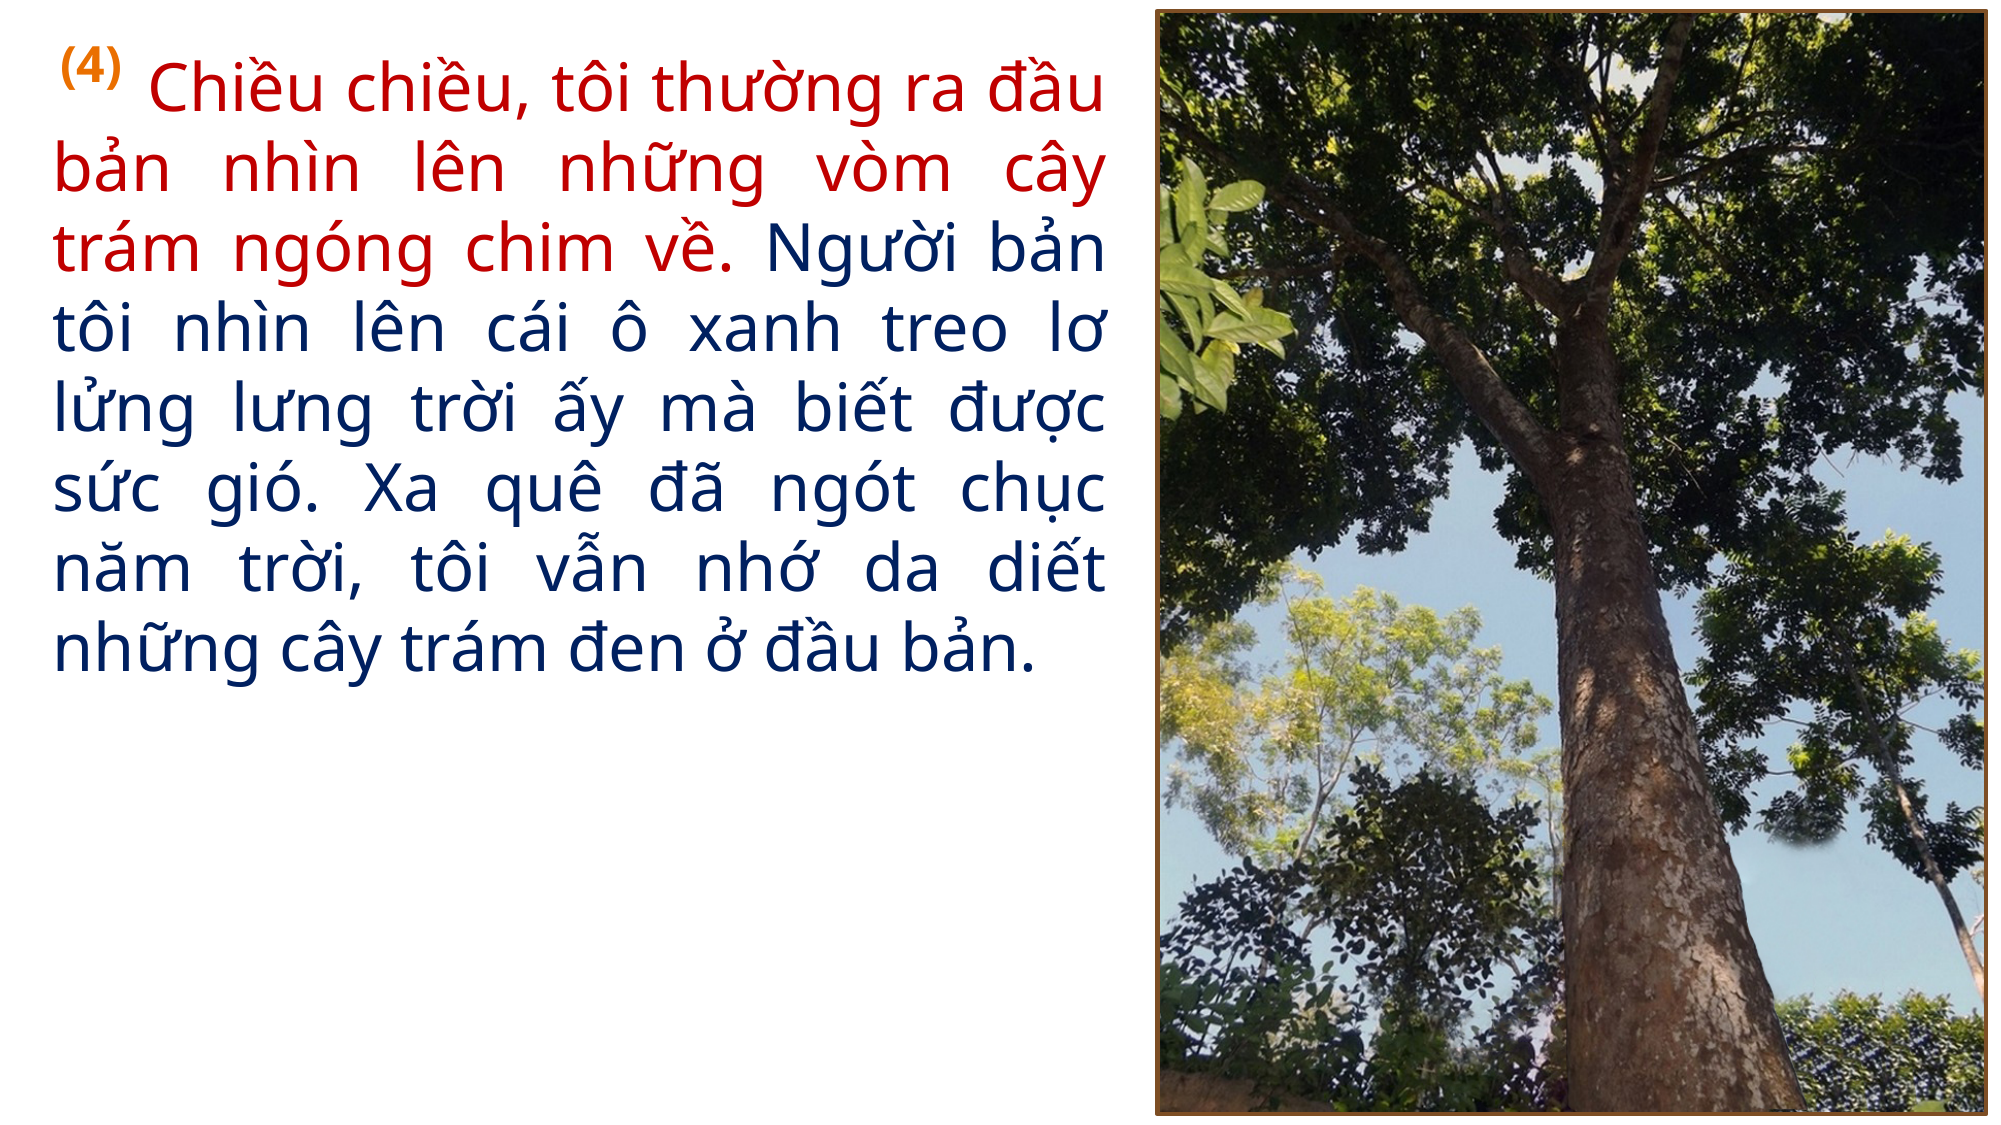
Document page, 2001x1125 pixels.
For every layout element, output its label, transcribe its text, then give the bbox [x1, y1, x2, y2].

picture [1159, 13, 1984, 1112]
text_box (4) [37, 37, 145, 89]
text_box Chiều chiều, tôi thường ra đầu bản nhìn lên những vòm cây trám ngóng chim về. Người bản tôi nhìn lên cái ô xanh treo lơ lửng lưng trời ấy mà biết được sức gió. Xa quê đã ngót chục năm trời, tôi vẫn nhớ da diết những cây trám đen ở đầu bản. [38, 37, 1123, 693]
